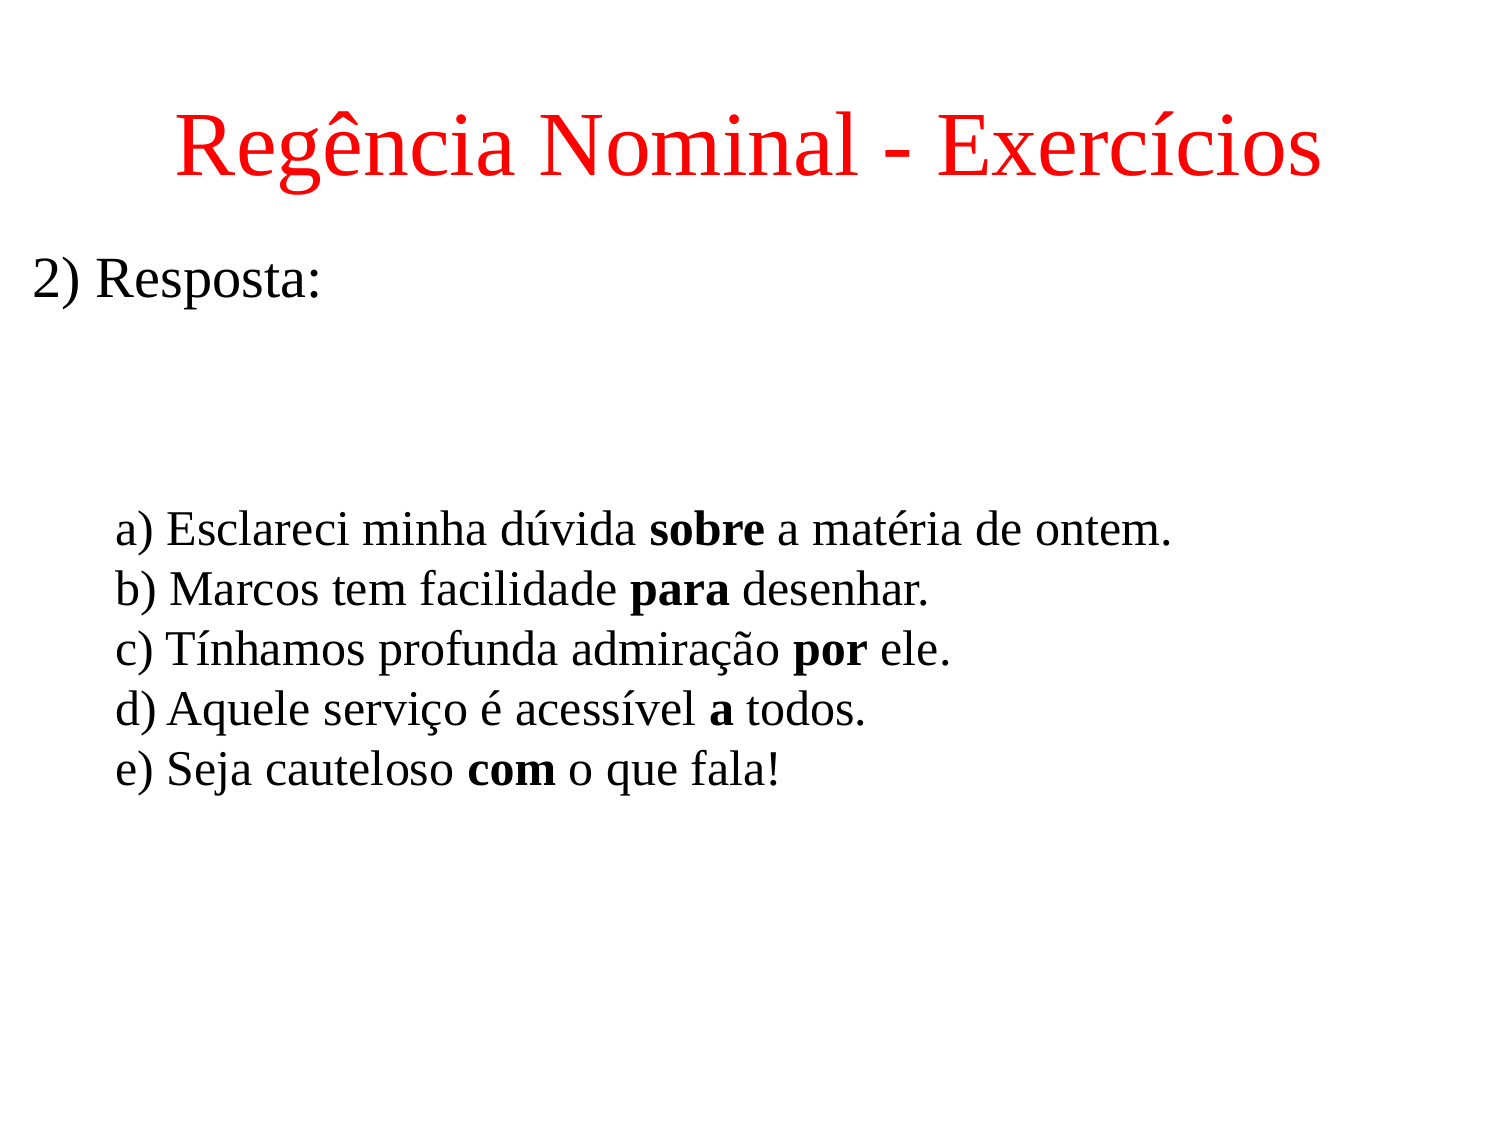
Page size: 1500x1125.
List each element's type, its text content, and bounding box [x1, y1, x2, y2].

text_box a) Esclareci minha dúvida sobre a matéria de ontem. b) Marcos tem facilidade para desenhar. c) Tínhamos profunda admiração por ele. d) Aquele serviço é acessível a todos. e) Seja cauteloso com o que fala! [100, 487, 1388, 803]
list 2) Resposta: [17, 231, 1483, 1099]
title Regência Nominal - Exercícios [75, 45, 1425, 231]
